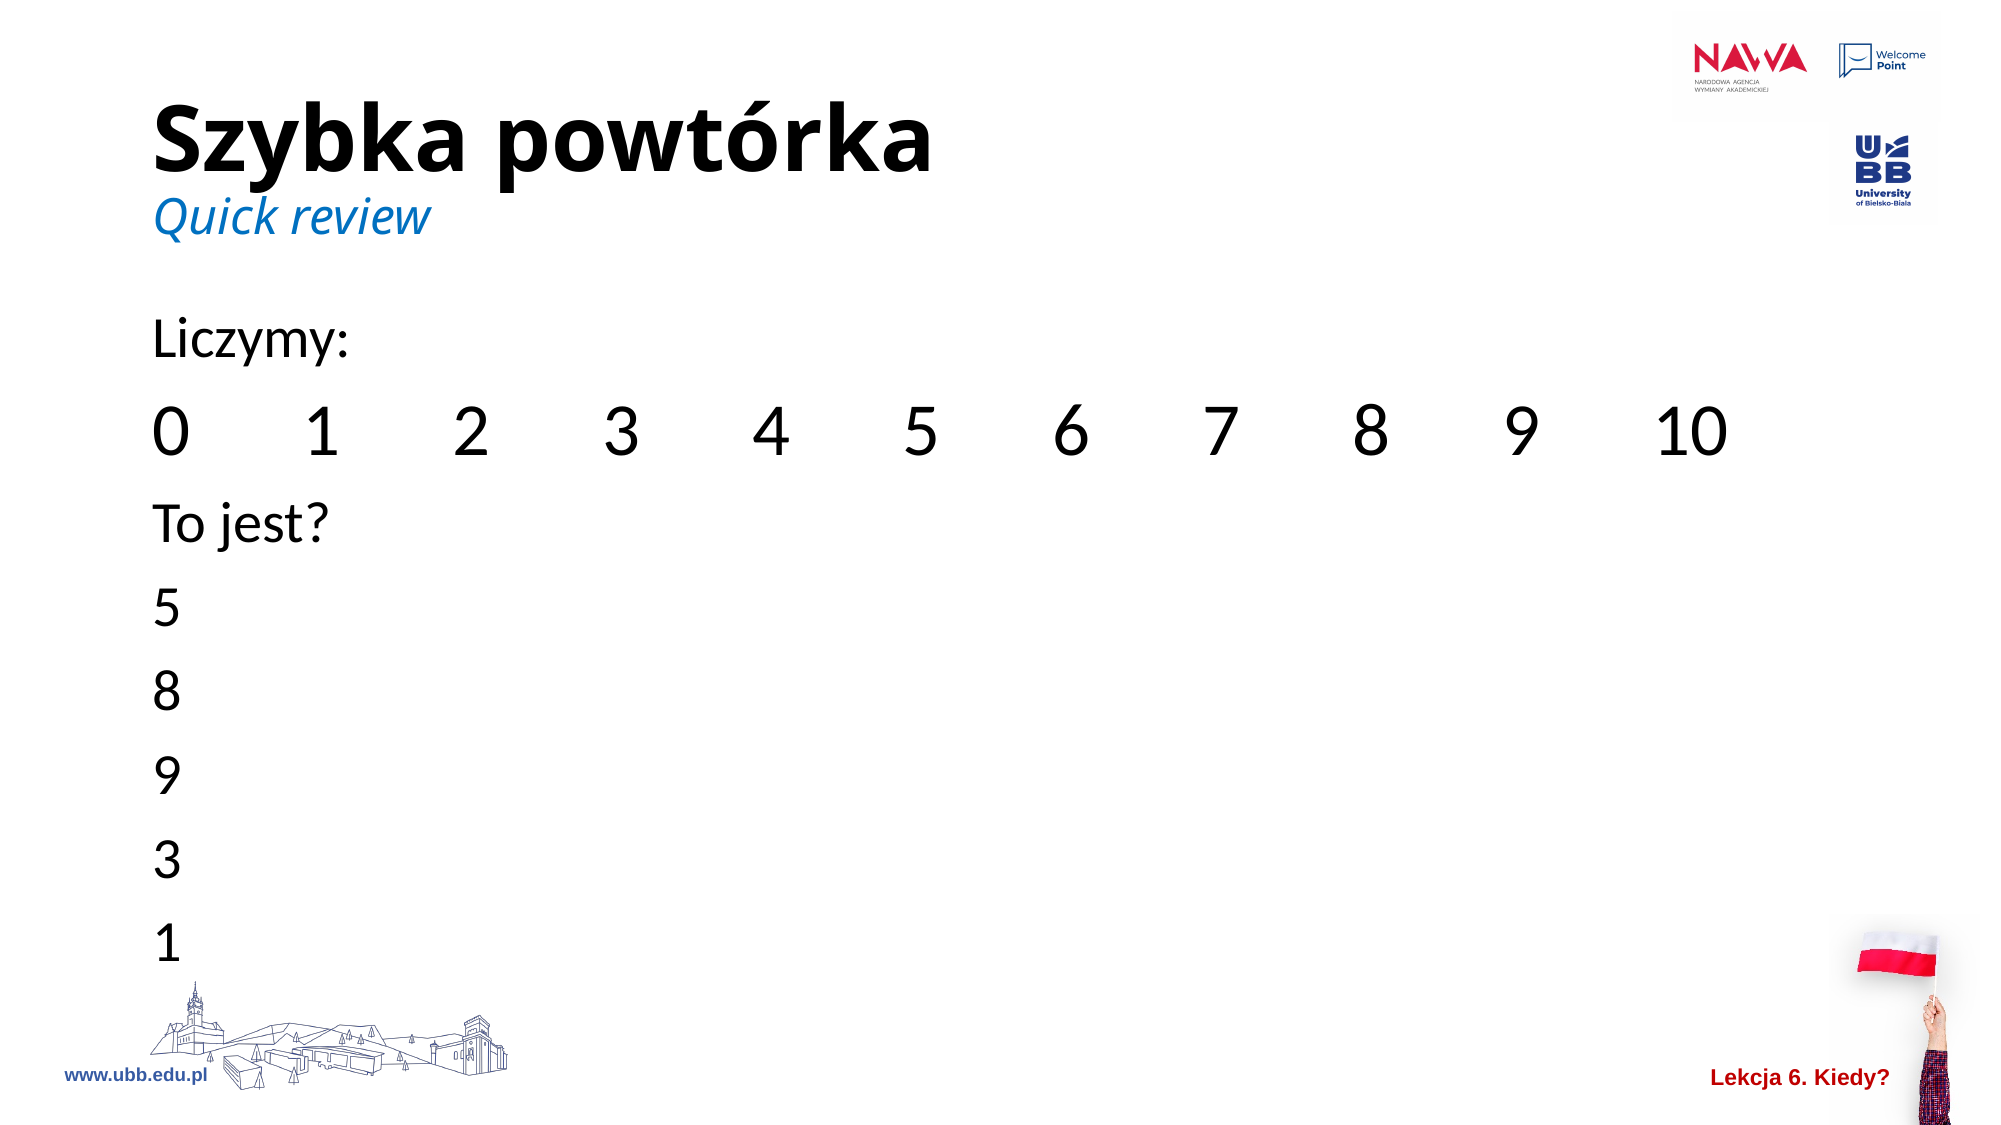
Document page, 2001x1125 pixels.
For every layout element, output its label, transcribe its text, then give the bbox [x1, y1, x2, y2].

text_box www.ubb.edu.pl [0, 1055, 273, 1093]
text_box Lekcja 6. Kiedy? [1621, 1055, 1829, 1098]
title Szybka powtórka Quick review [137, 59, 1863, 278]
picture [1829, 914, 1980, 1125]
list Liczymy: 0 1 2 3 4 5 6 7 8 9 10 To jest? 5 8 9 3 1 [137, 299, 1863, 1014]
picture [1672, 11, 1941, 225]
picture [150, 981, 508, 1090]
